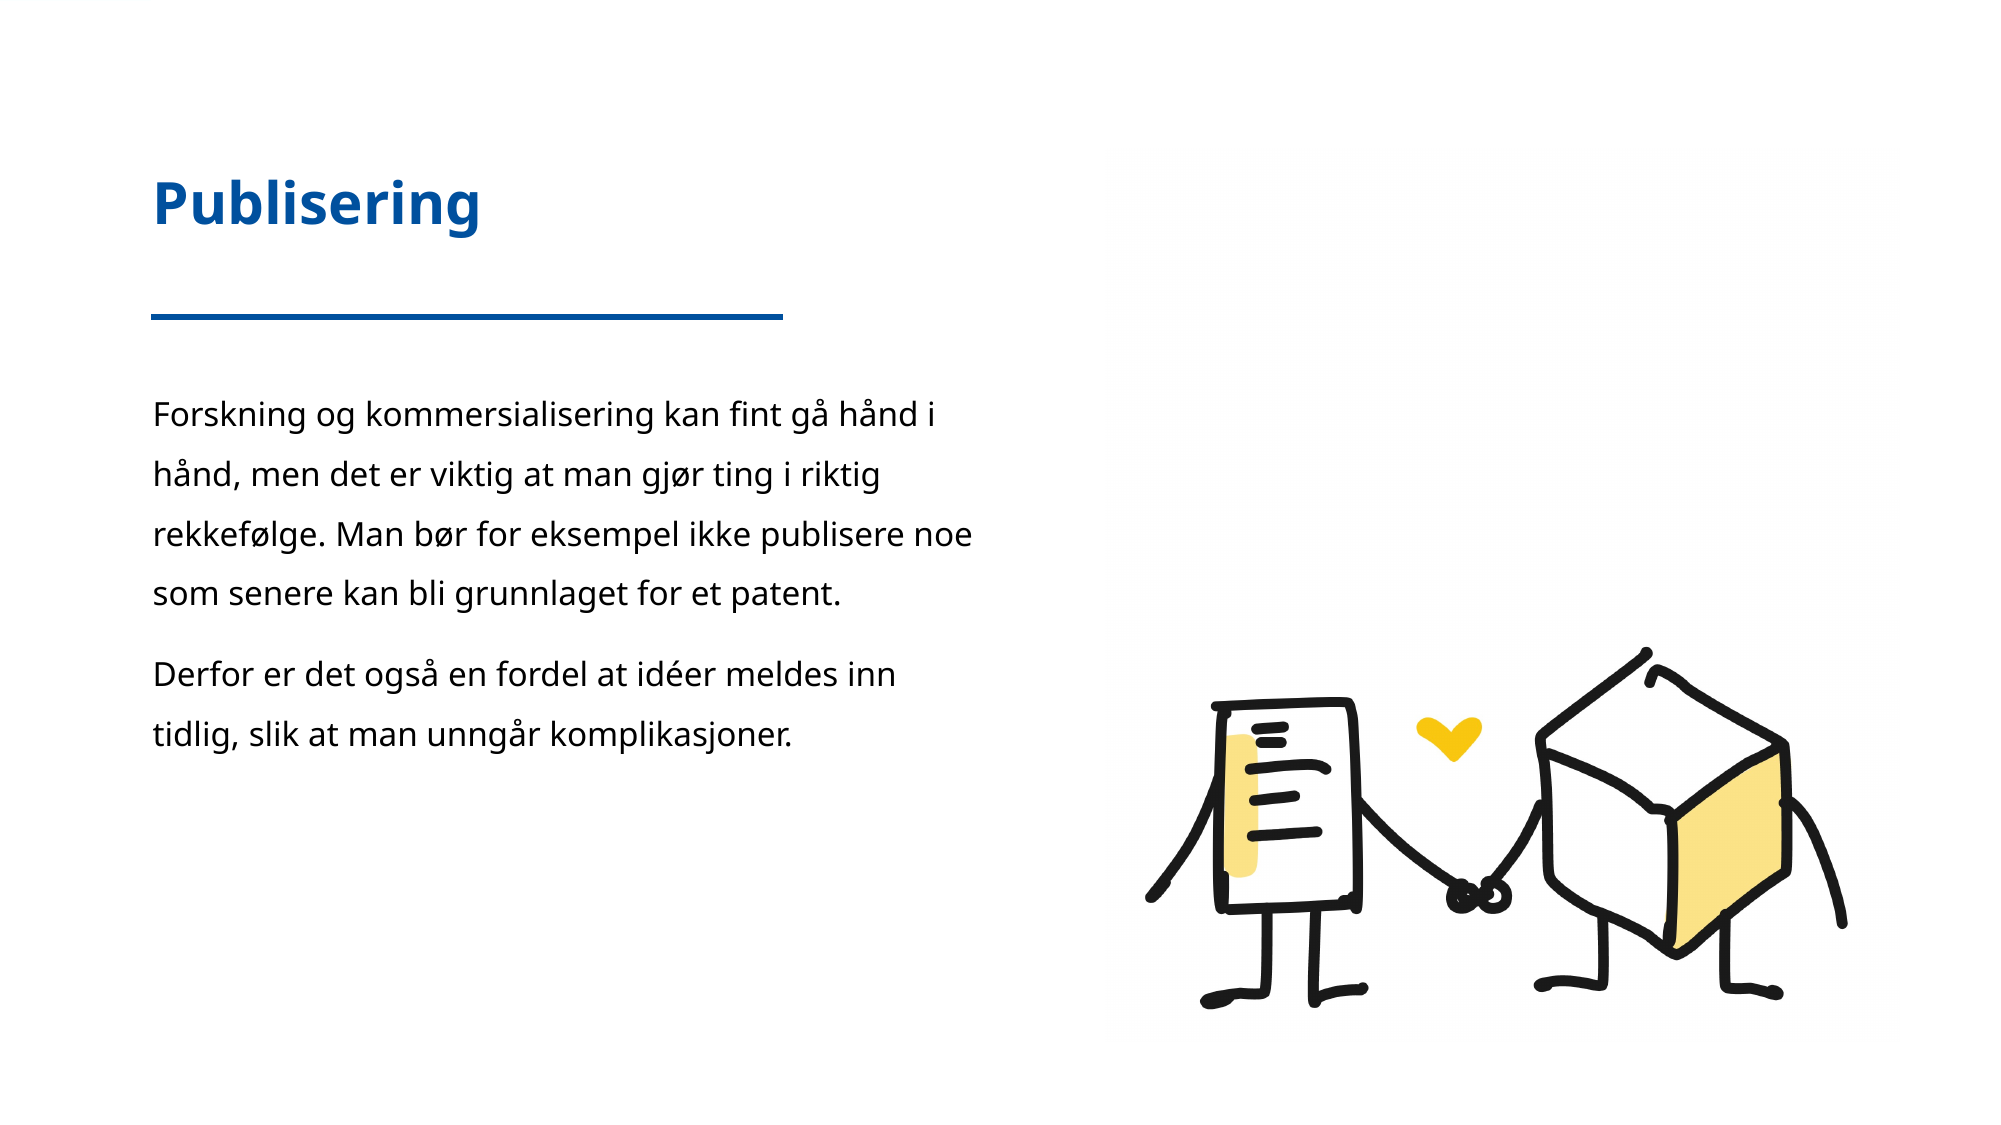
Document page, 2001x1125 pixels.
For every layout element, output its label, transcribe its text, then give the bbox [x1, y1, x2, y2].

list Forskning og kommersialisering kan fint gå hånd i hånd, men det er viktig at man gjør ting i riktig rekkefølge. Man bør for eksempel ikke publisere noe som senere kan bli grunnlaget for et patent. Derfor er det også en fordel at idéer meldes inn tidlig, slik at man unngår komplikasjoner. [137, 365, 1000, 1042]
picture [1105, 148, 1900, 1042]
title Publisering [137, 75, 783, 338]
